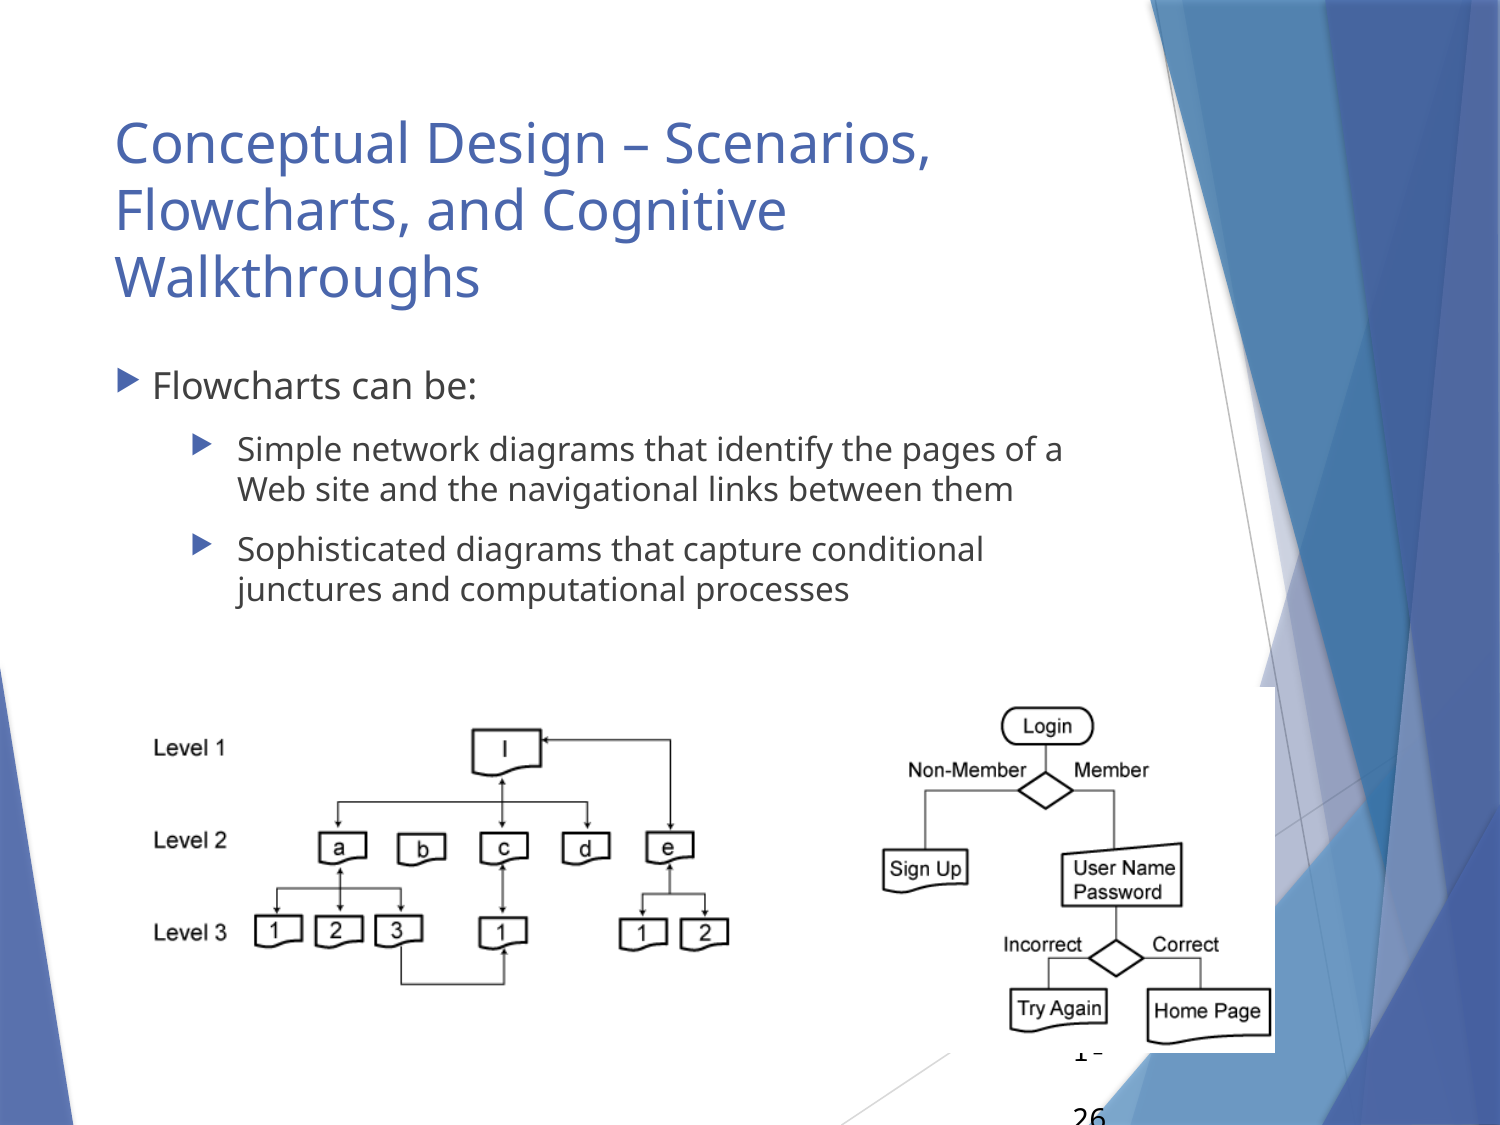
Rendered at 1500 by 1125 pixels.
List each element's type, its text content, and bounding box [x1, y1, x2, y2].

title Conceptual Design – Scenarios, Flowcharts, and Cognitive Walkthroughs [99, 99, 1142, 317]
list Flowcharts can be: Simple network diagrams that identify the pages of a Web site and the navigational links between them Sophisticated diagrams that capture conditional junctures and computational processes [99, 354, 1142, 992]
picture [861, 686, 1276, 1054]
picture [136, 699, 751, 992]
